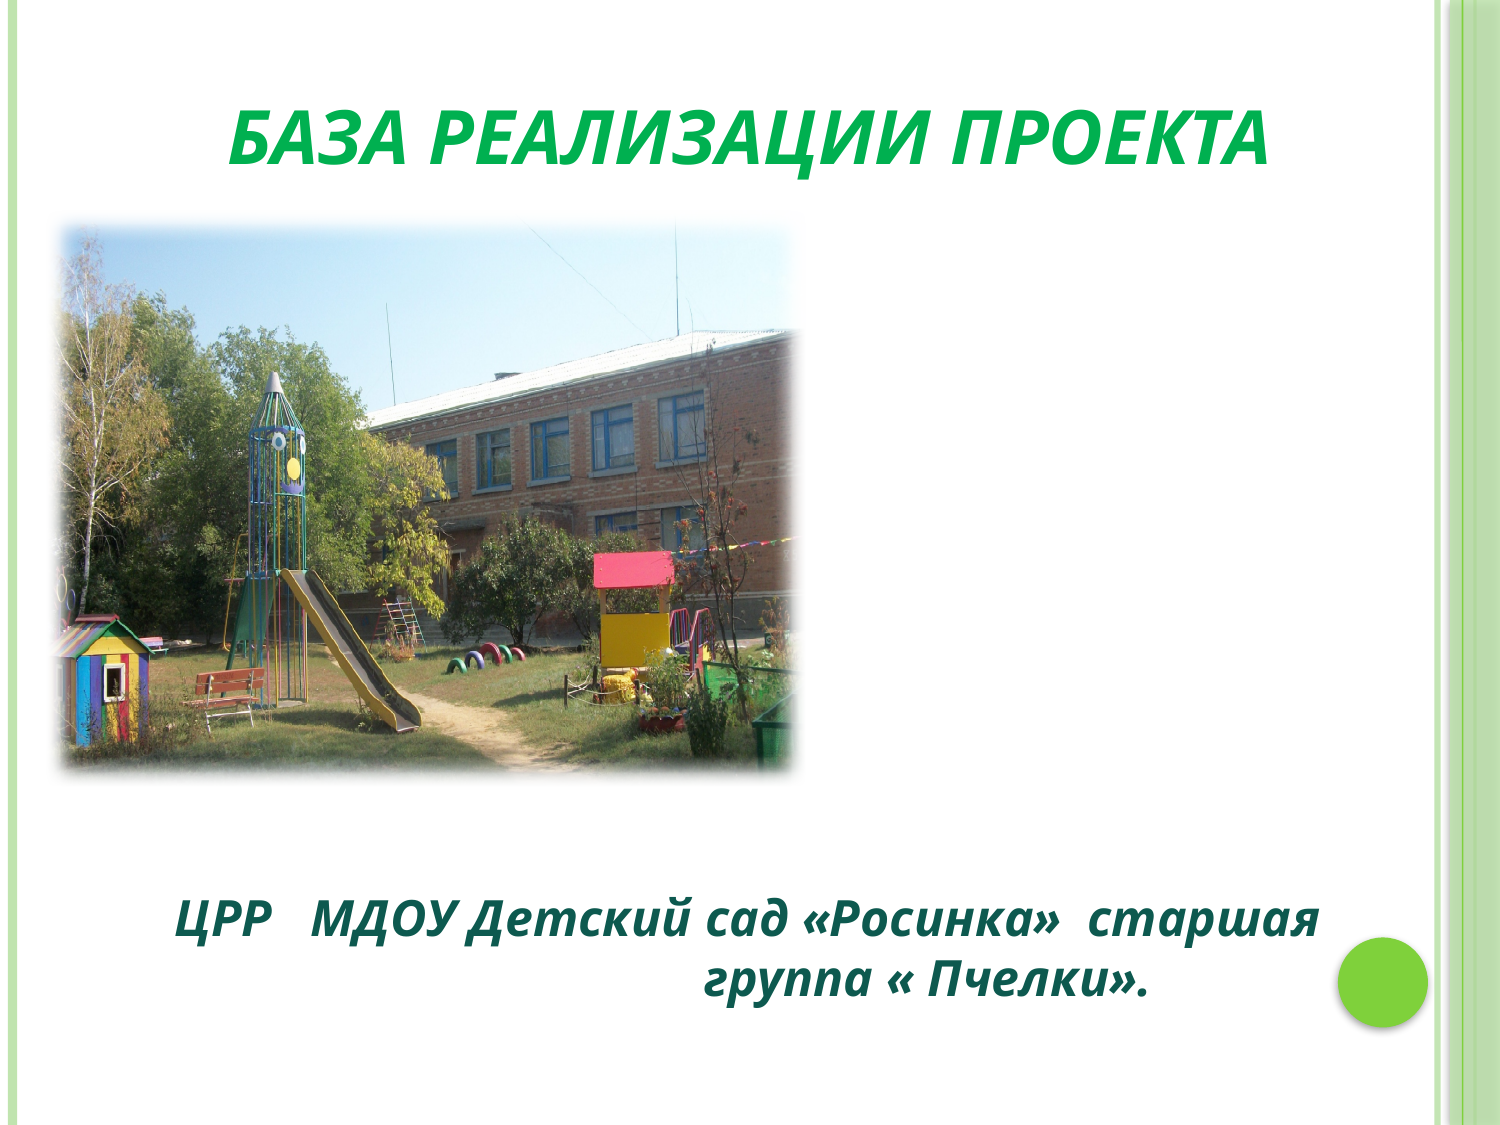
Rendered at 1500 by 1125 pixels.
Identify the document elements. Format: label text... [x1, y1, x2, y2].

picture [46, 210, 807, 788]
title База реализации проекта [0, 0, 1500, 188]
list ЦРР МДОУ Детский сад «Росинка» старшая группа « Пчелки». [46, 878, 1336, 1074]
